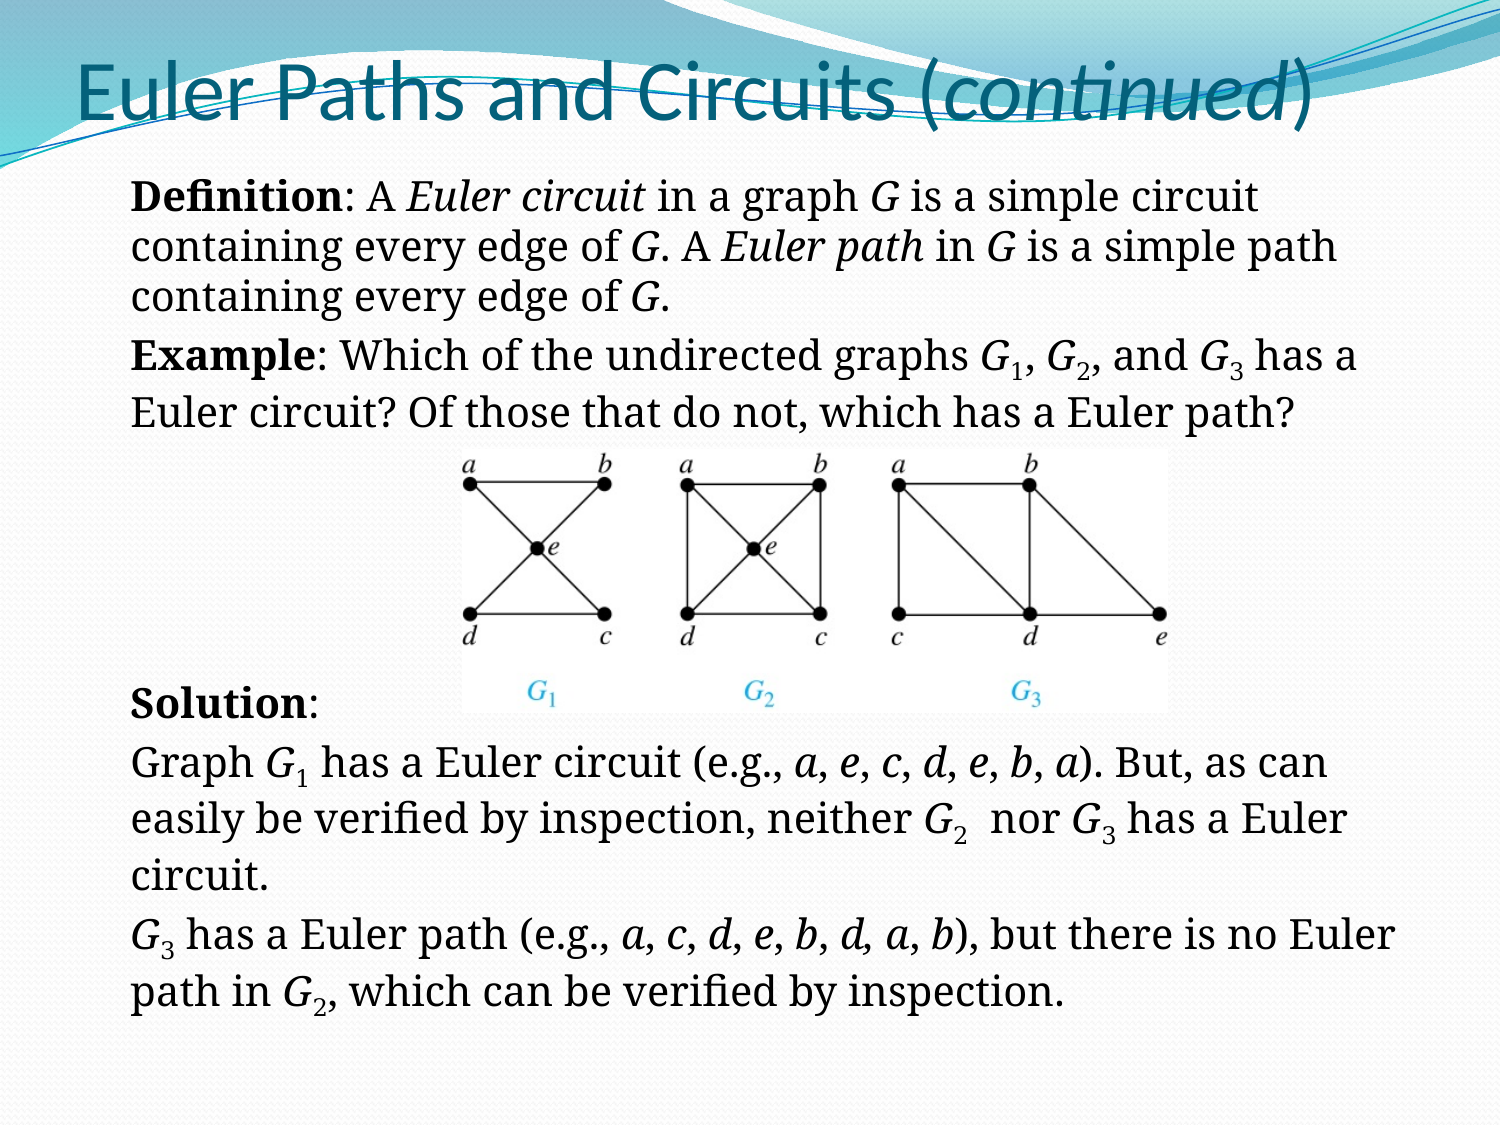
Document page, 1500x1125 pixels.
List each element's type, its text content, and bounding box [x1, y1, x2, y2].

title Euler versus Hamilton Circuit [455, 451, 1174, 726]
picture [462, 449, 1168, 713]
list Definition: A Euler circuit in a graph G is a simple circuit containing every edge of G. A Euler path in G is a simple path containing every edge of G. Example: Which of the undirected graphs G1, G2, and G3 has a Euler circuit? Of those that do not, which has a Euler path? Solution: Graph G1 has a Euler circuit (e.g., a, e, c, d, e, b, a). But, as can easily be verified by inspection, neither G2 nor G3 has a Euler circuit. G3 has a Euler path (e.g., a, c, d, e, b, d, a, b), but there is no Euler path in G2, which can be verified by inspection. [75, 162, 1425, 1038]
title Euler Paths and Circuits (continued) [75, 24, 1425, 138]
